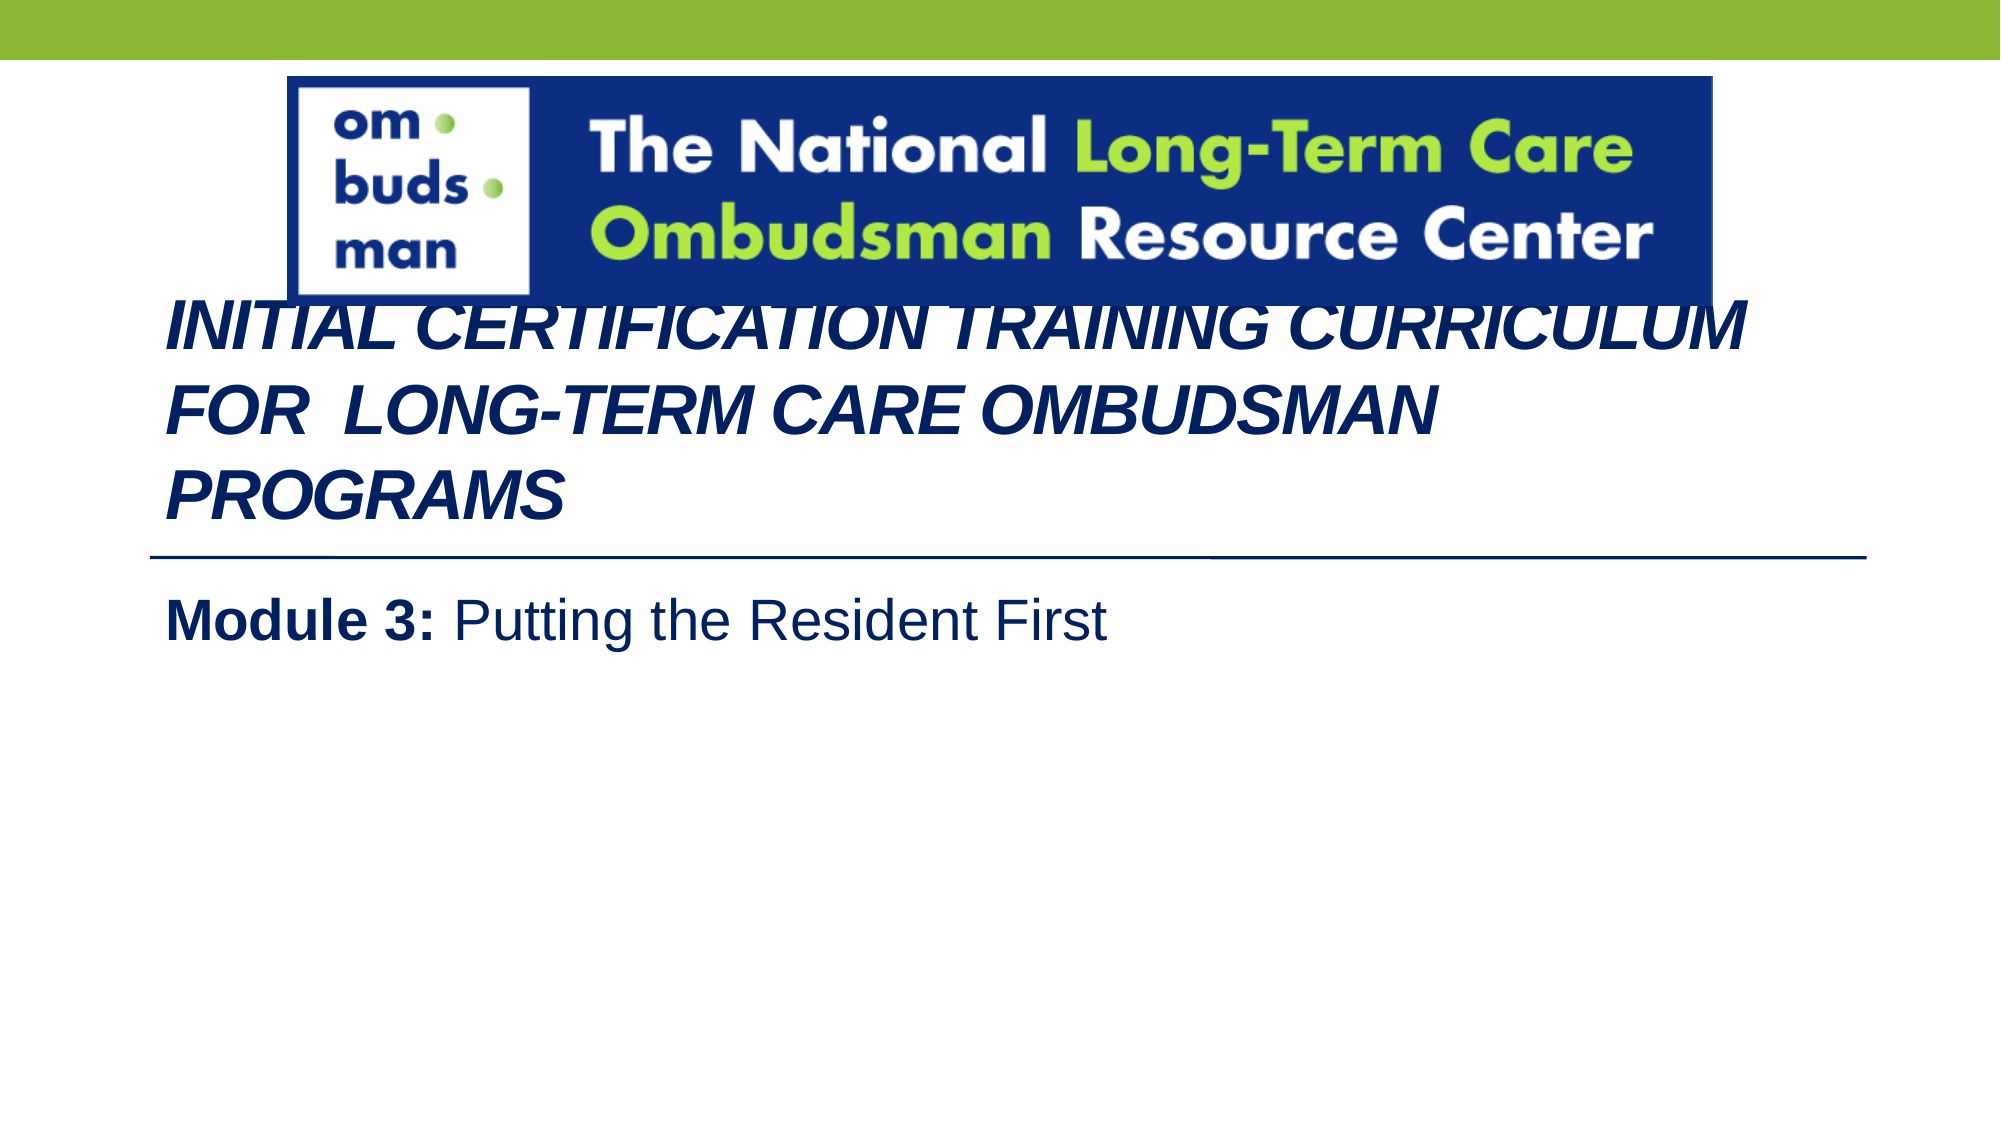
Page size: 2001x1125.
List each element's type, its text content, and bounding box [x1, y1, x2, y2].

subtitle Module 3: Putting the Resident First [149, 574, 1551, 863]
title Initial certification training CURRICULUM for long-term care ombudsman programs [150, 305, 1872, 542]
picture [287, 76, 1713, 307]
